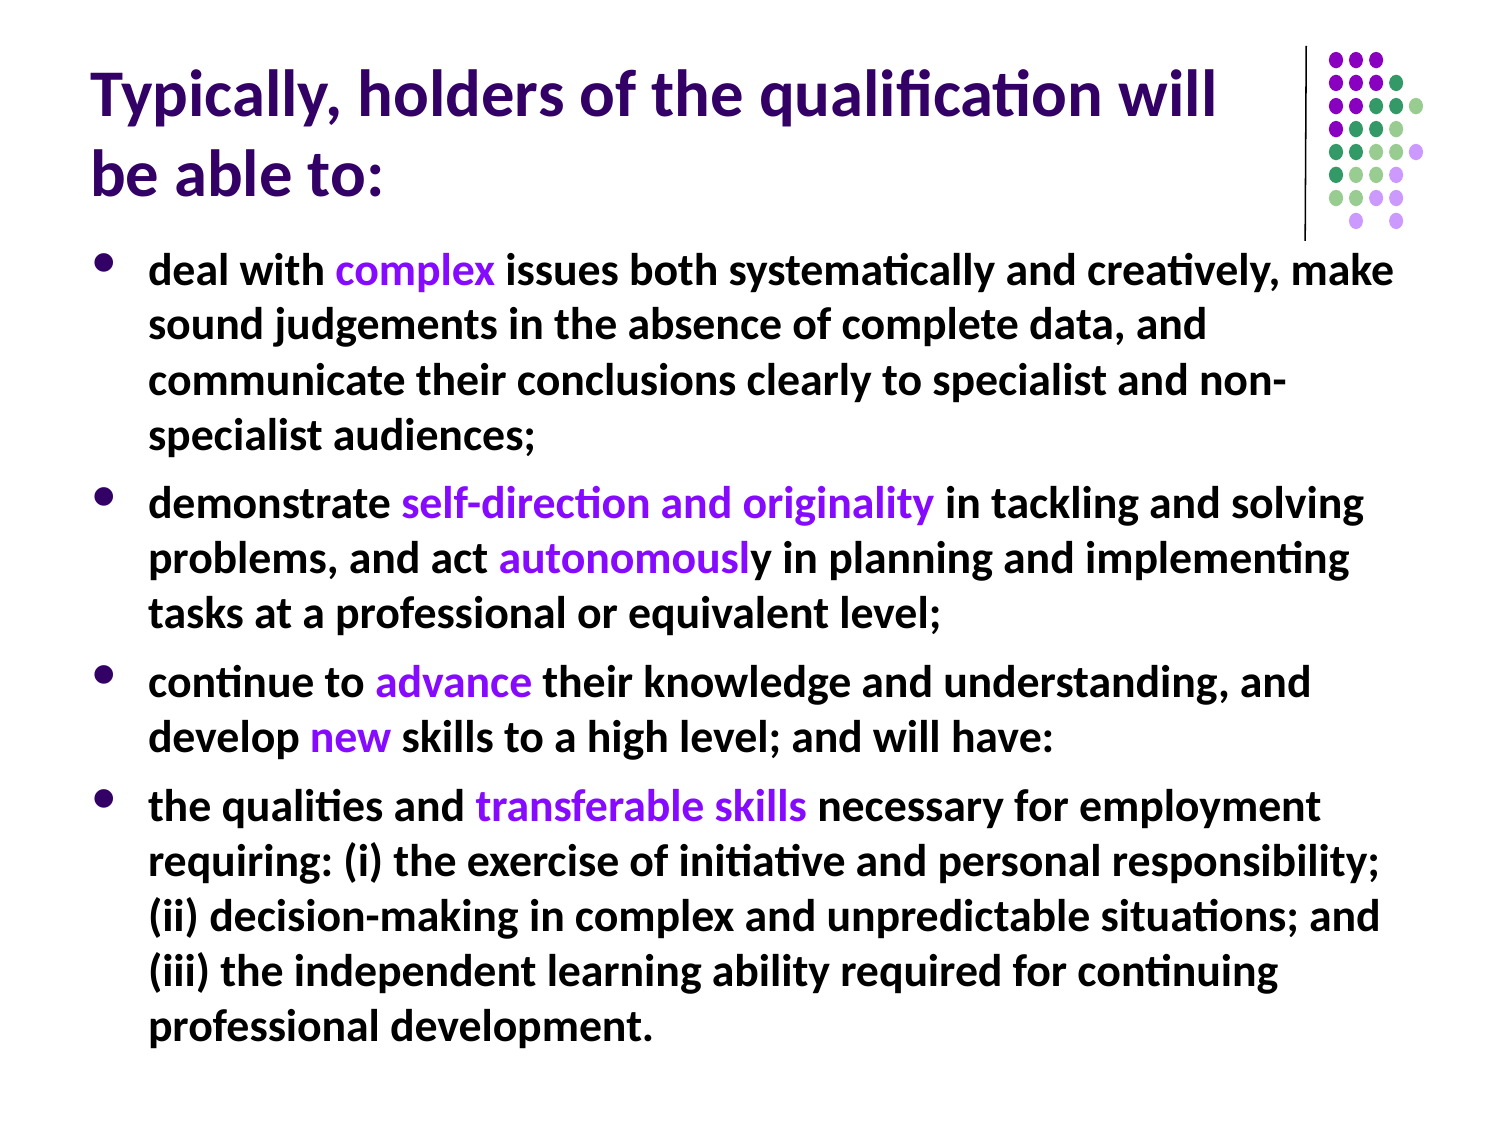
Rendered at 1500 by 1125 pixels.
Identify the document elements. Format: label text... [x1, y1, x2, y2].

title Typically, holders of the qualification will be able to: [75, 40, 1313, 218]
list deal with complex issues both systematically and creatively, make sound judgements in the absence of complete data, and communicate their conclusions clearly to specialist and non-specialist audiences; demonstrate self-direction and originality in tackling and solving problems, and act autonomously in planning and implementing tasks at a professional or equivalent level; continue to advance their knowledge and understanding, and develop new skills to a high level; and will have: the qualities and transferable skills necessary for employment requiring: (i) the exercise of initiative and personal responsibility; (ii) decision-making in complex and unpredictable situations; and (iii) the independent learning ability required for continuing professional development. [76, 231, 1427, 1039]
